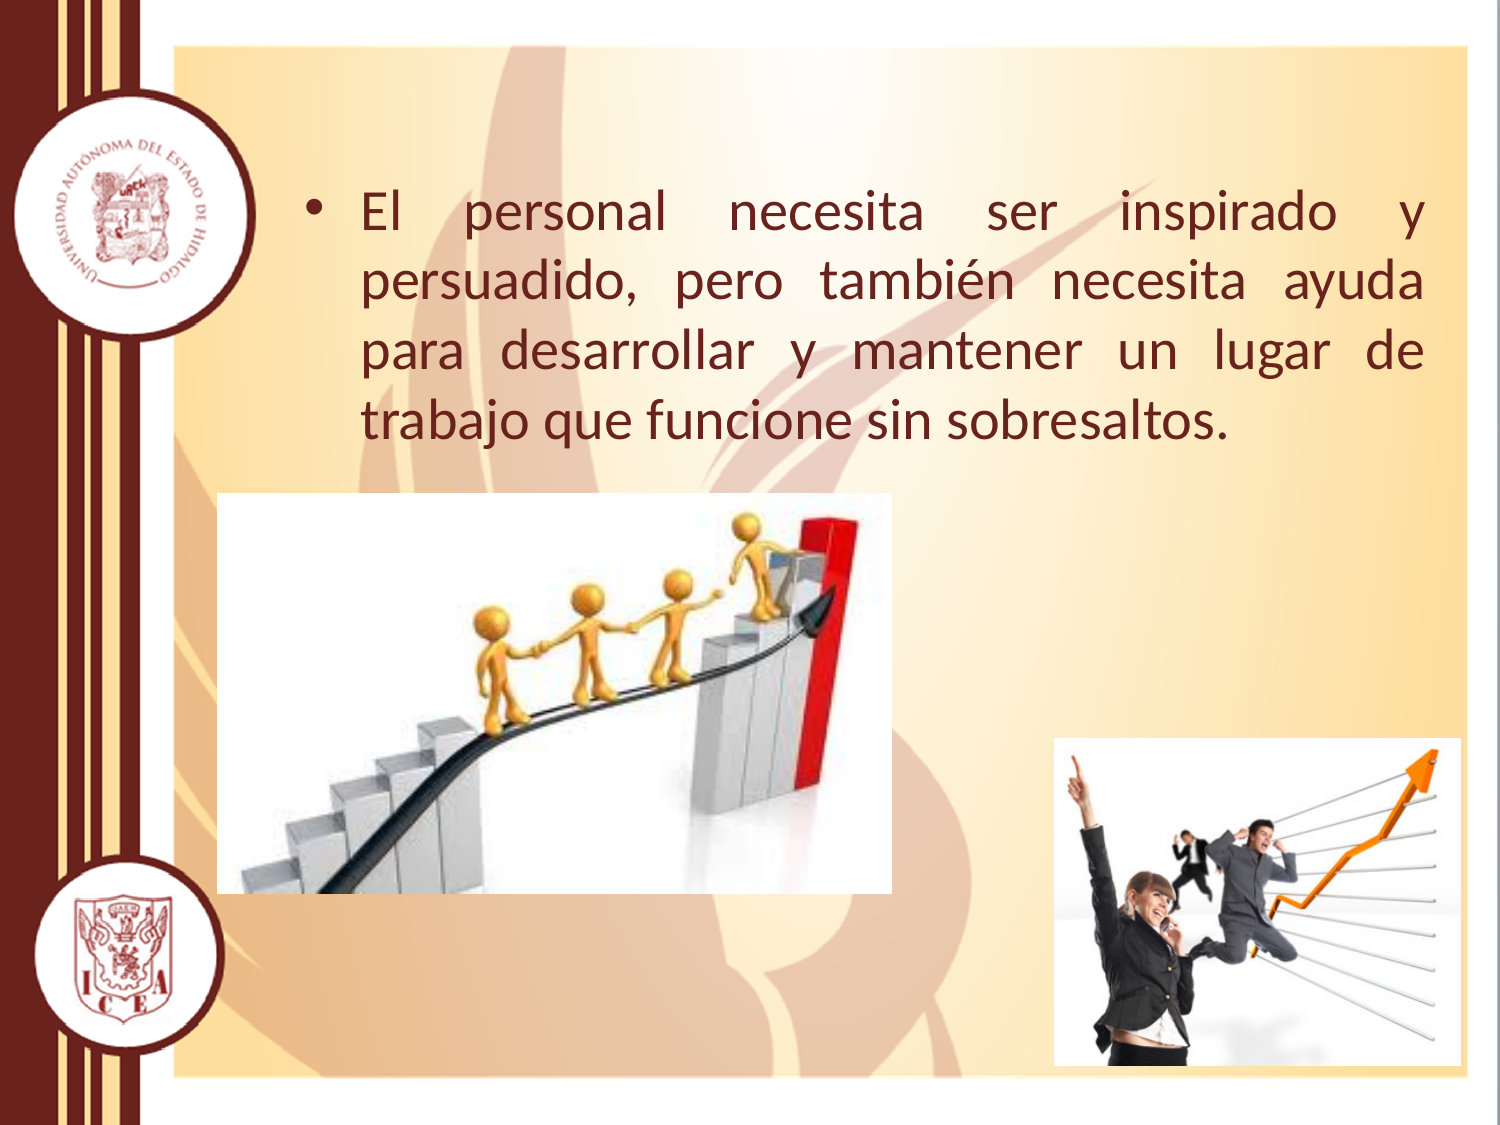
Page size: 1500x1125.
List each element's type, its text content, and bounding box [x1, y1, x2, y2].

list El personal necesita ser inspirado y persuadido, pero también necesita ayuda para desarrollar y mantener un lugar de trabajo que funcione sin sobresaltos. [289, 164, 1441, 907]
picture [0, 0, 1500, 1125]
